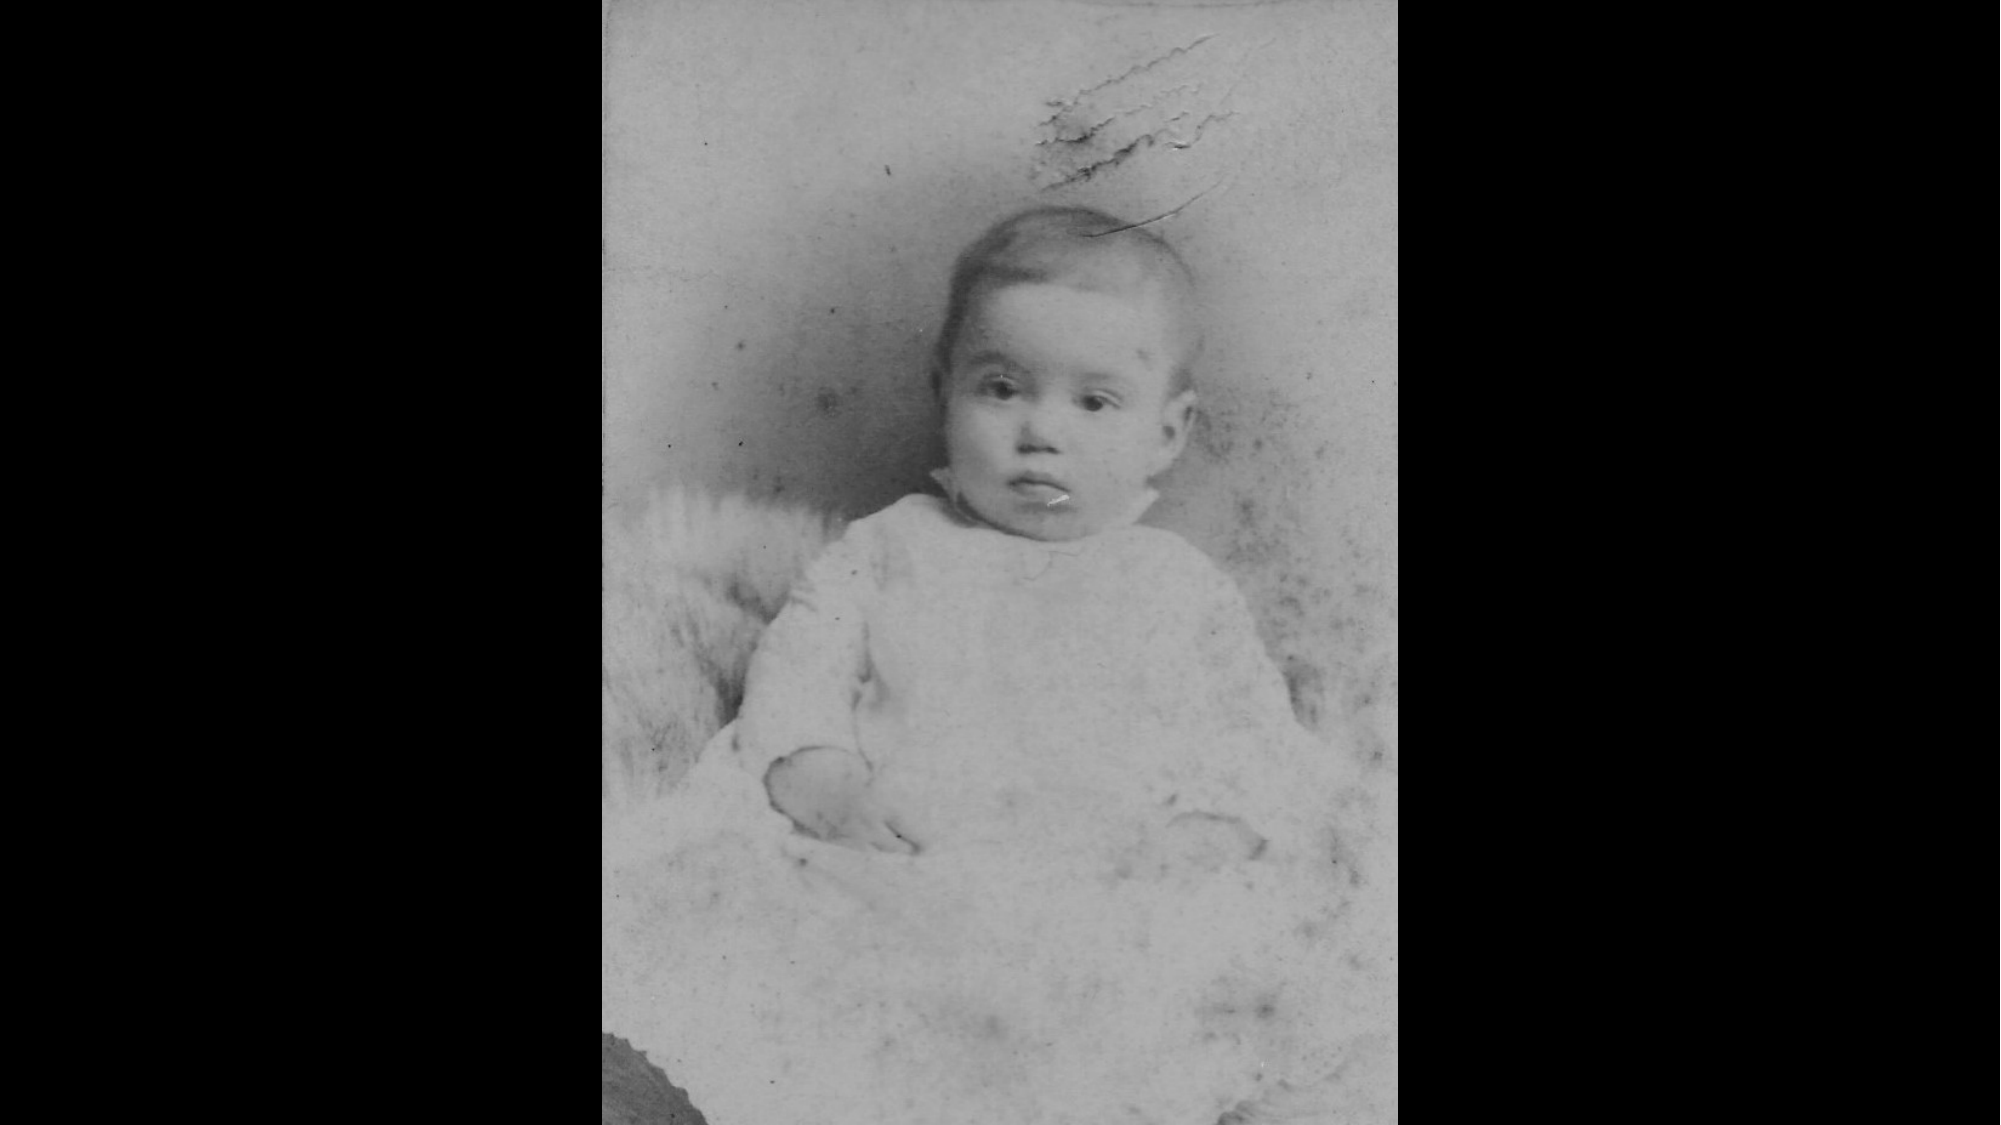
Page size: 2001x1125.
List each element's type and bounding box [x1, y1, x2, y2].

picture [602, 0, 1398, 1125]
